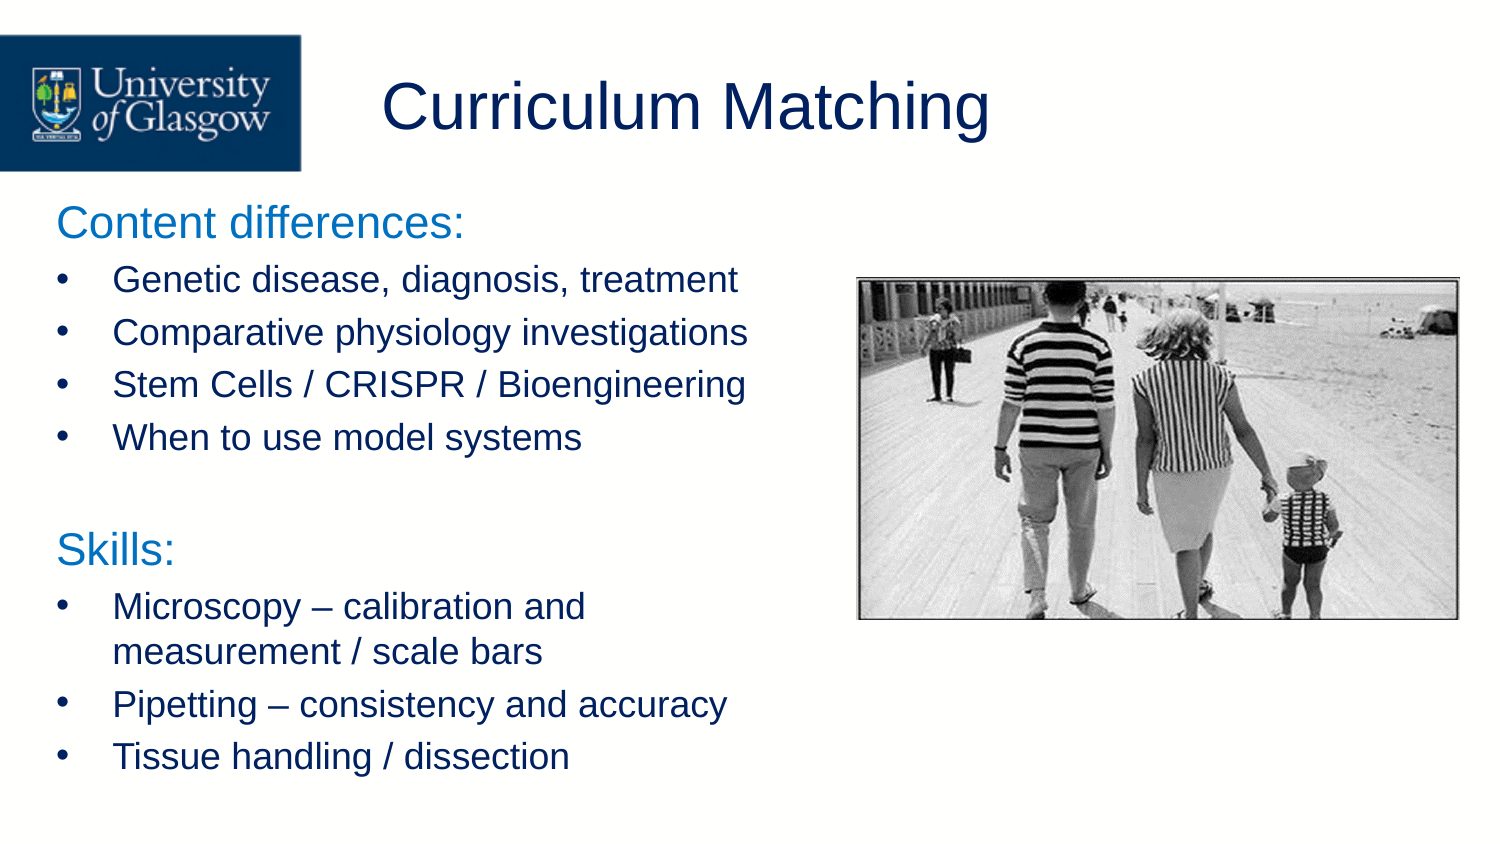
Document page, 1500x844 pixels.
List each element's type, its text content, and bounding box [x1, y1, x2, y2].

picture [0, 0, 1500, 223]
picture [855, 276, 1460, 621]
list Content differences: Genetic disease, diagnosis, treatment Comparative physiology investigations Stem Cells / CRISPR / Bioengineering When to use model systems Skills: Microscopy – calibration and measurement / scale bars Pipetting – consistency and accuracy Tissue handling / dissection [41, 231, 857, 664]
